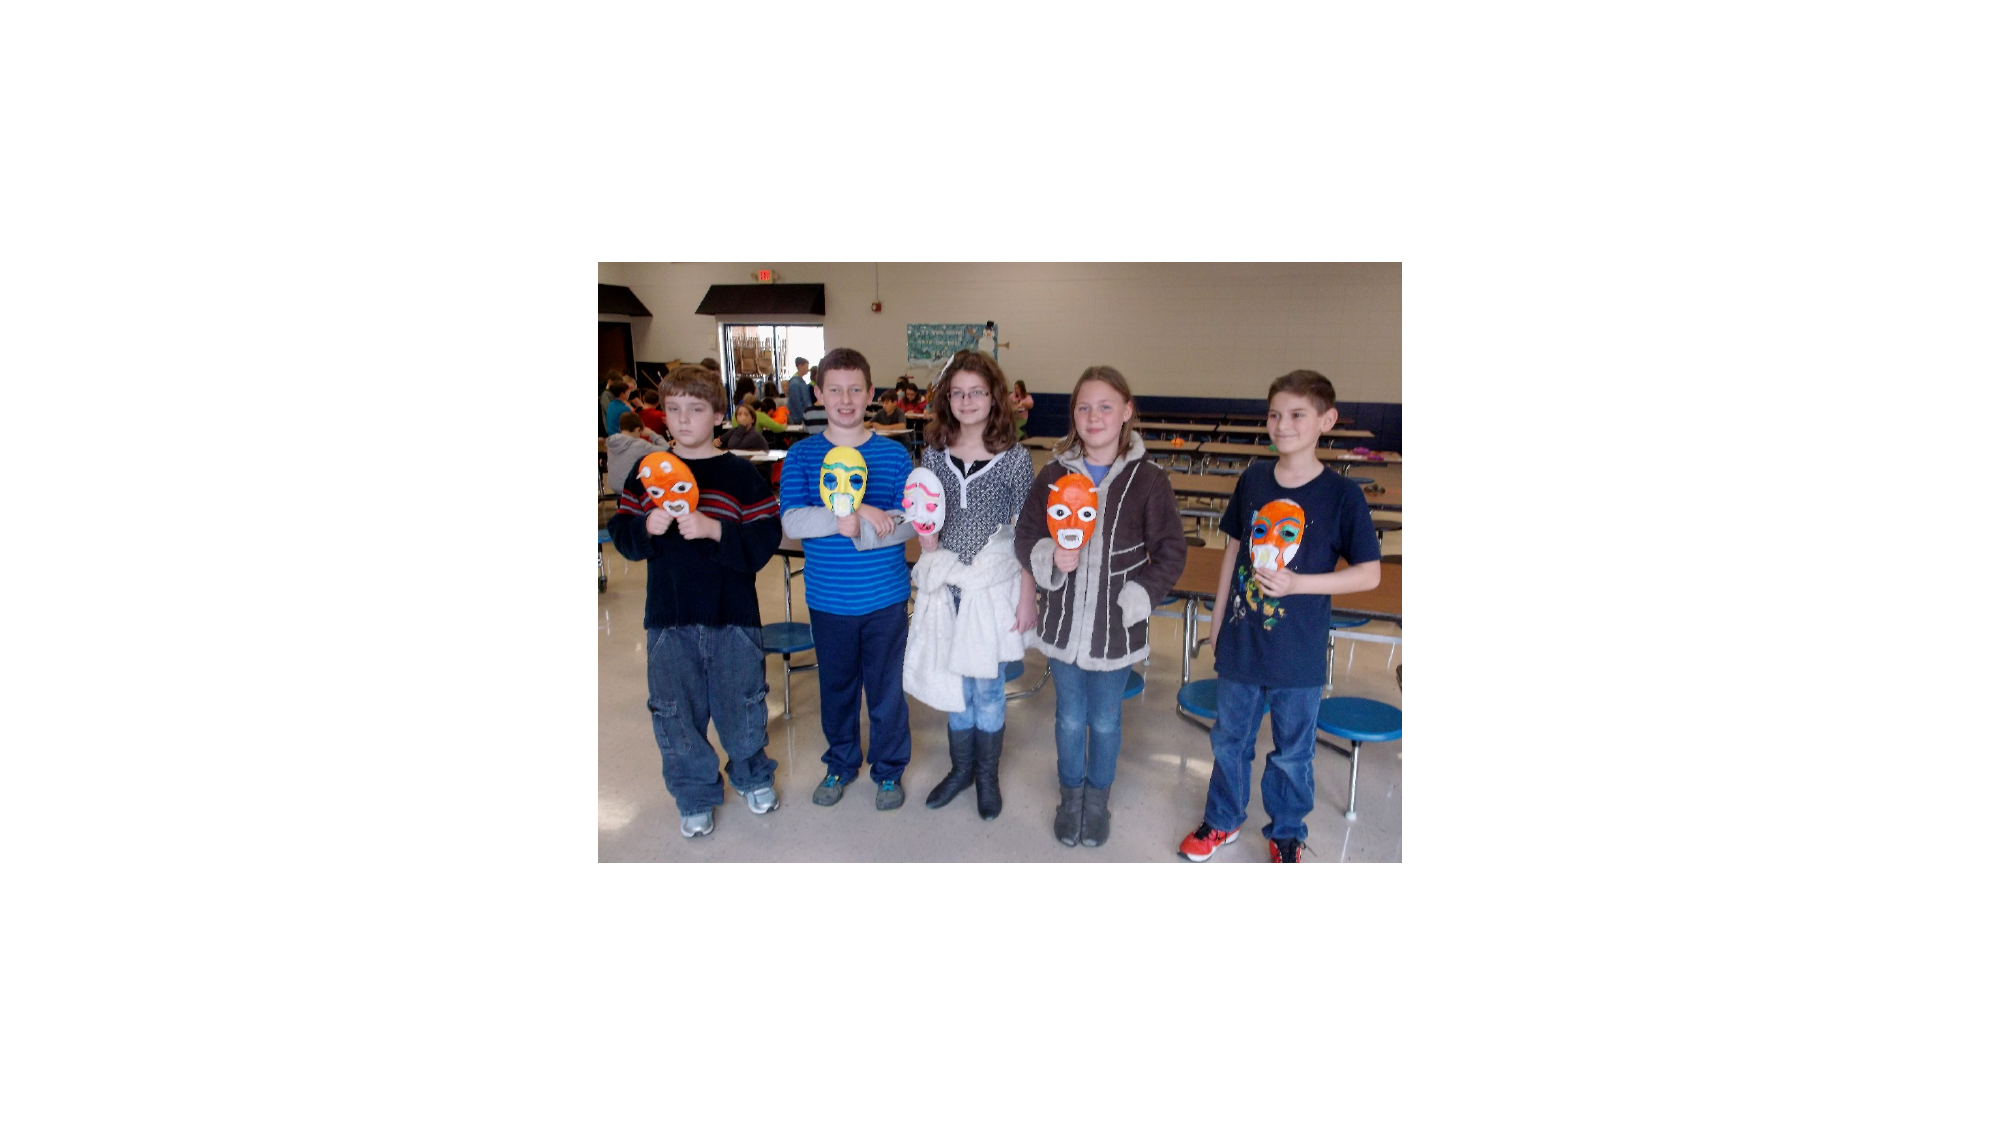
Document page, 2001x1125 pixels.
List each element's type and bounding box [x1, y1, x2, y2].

picture [598, 262, 1402, 863]
